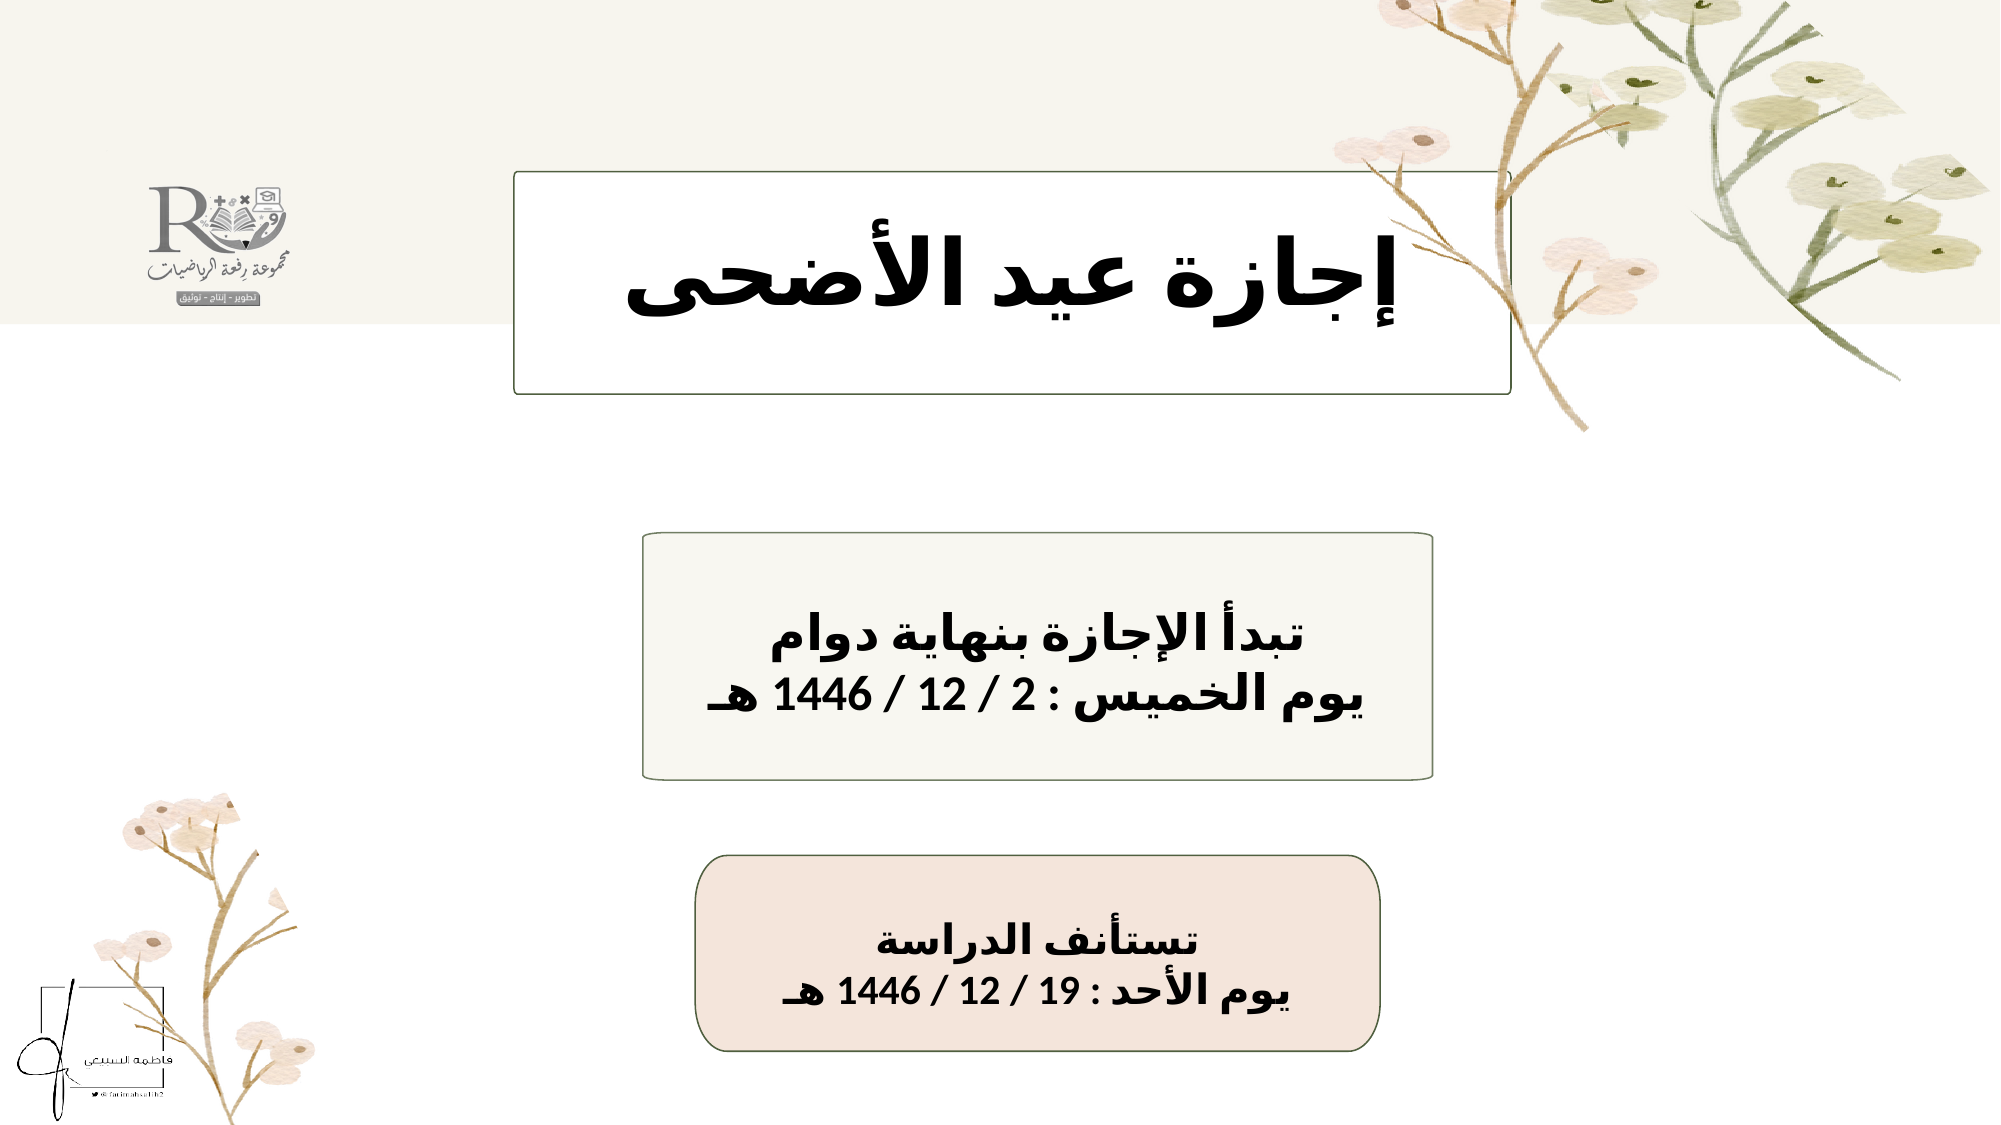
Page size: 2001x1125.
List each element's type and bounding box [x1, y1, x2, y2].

picture [91, 145, 347, 322]
text_box [1825, 336, 1942, 395]
text_box [33, 743, 386, 1125]
text_box [642, 532, 1433, 781]
text_box [694, 855, 1381, 1052]
text_box [0, 0, 2000, 325]
text_box [1515, 336, 1694, 436]
picture [9, 975, 189, 1125]
text_box [513, 171, 1512, 395]
